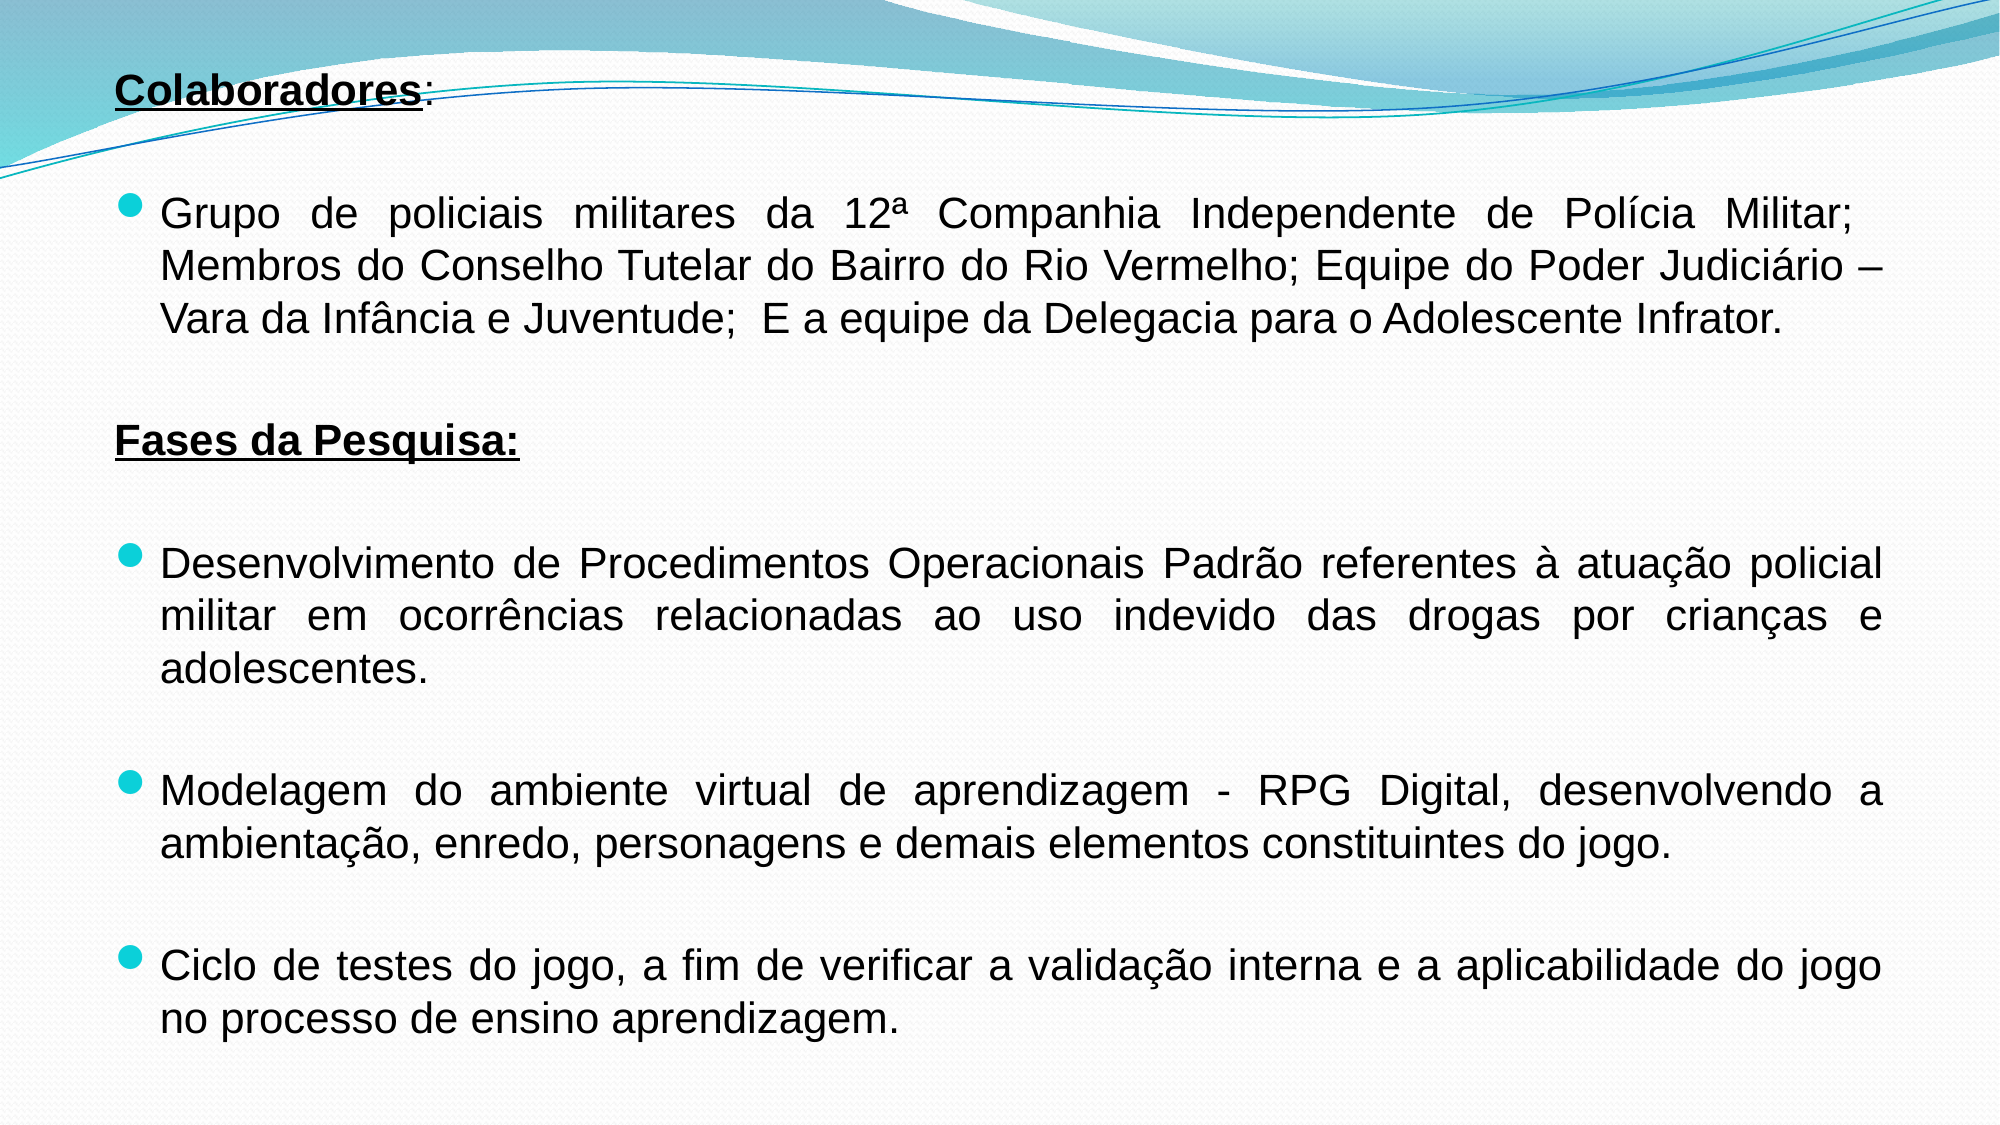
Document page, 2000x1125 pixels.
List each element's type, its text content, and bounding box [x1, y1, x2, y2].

list Colaboradores: Grupo de policiais militares da 12ª Companhia Independente de Polícia Militar; Membros do Conselho Tutelar do Bairro do Rio Vermelho; Equipe do Poder Judiciário – Vara da Infância e Juventude; E a equipe da Delegacia para o Adolescente Infrator. Fases da Pesquisa: Desenvolvimento de Procedimentos Operacionais Padrão referentes à atuação policial militar em ocorrências relacionadas ao uso indevido das drogas por crianças e adolescentes. Modelagem do ambiente virtual de aprendizagem - RPG Digital, desenvolvendo a ambientação, enredo, personagens e demais elementos constituintes do jogo. Ciclo de testes do jogo, a fim de verificar a validação interna e a aplicabilidade do jogo no processo de ensino aprendizagem. [99, 54, 1900, 1083]
